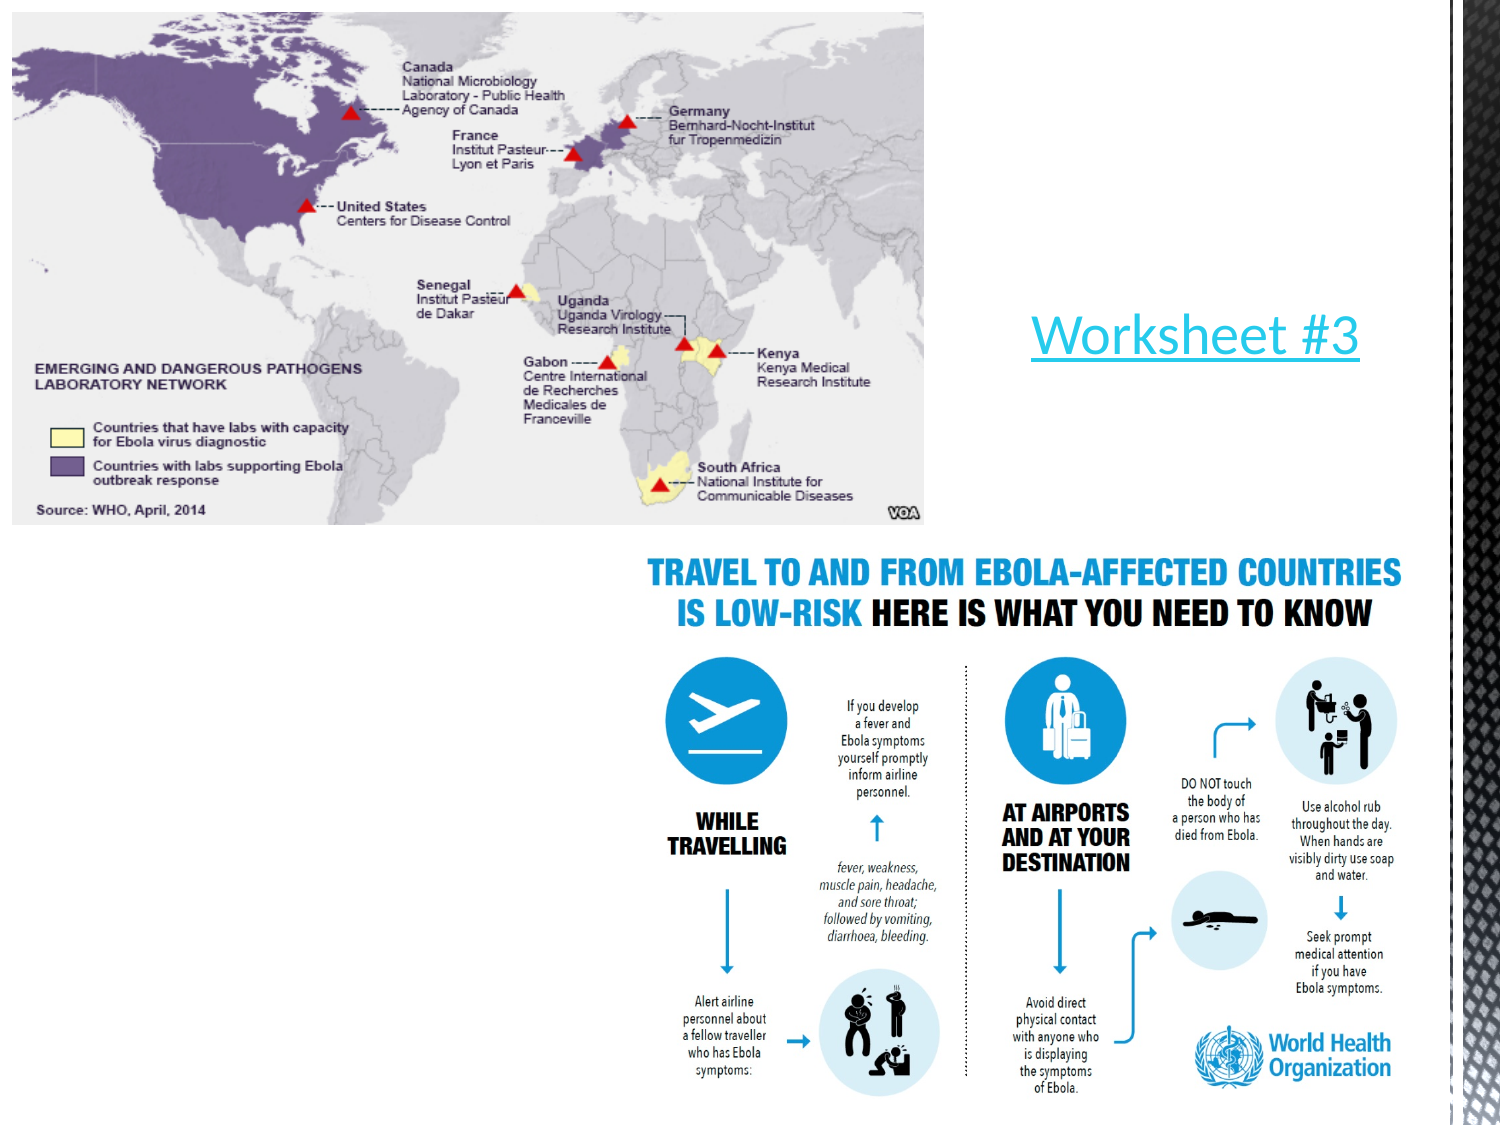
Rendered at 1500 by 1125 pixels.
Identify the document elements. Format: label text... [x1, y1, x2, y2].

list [12, 12, 924, 526]
title Worksheet #3 [987, 75, 1375, 529]
picture [1447, 0, 1500, 1125]
picture [624, 530, 1435, 1125]
